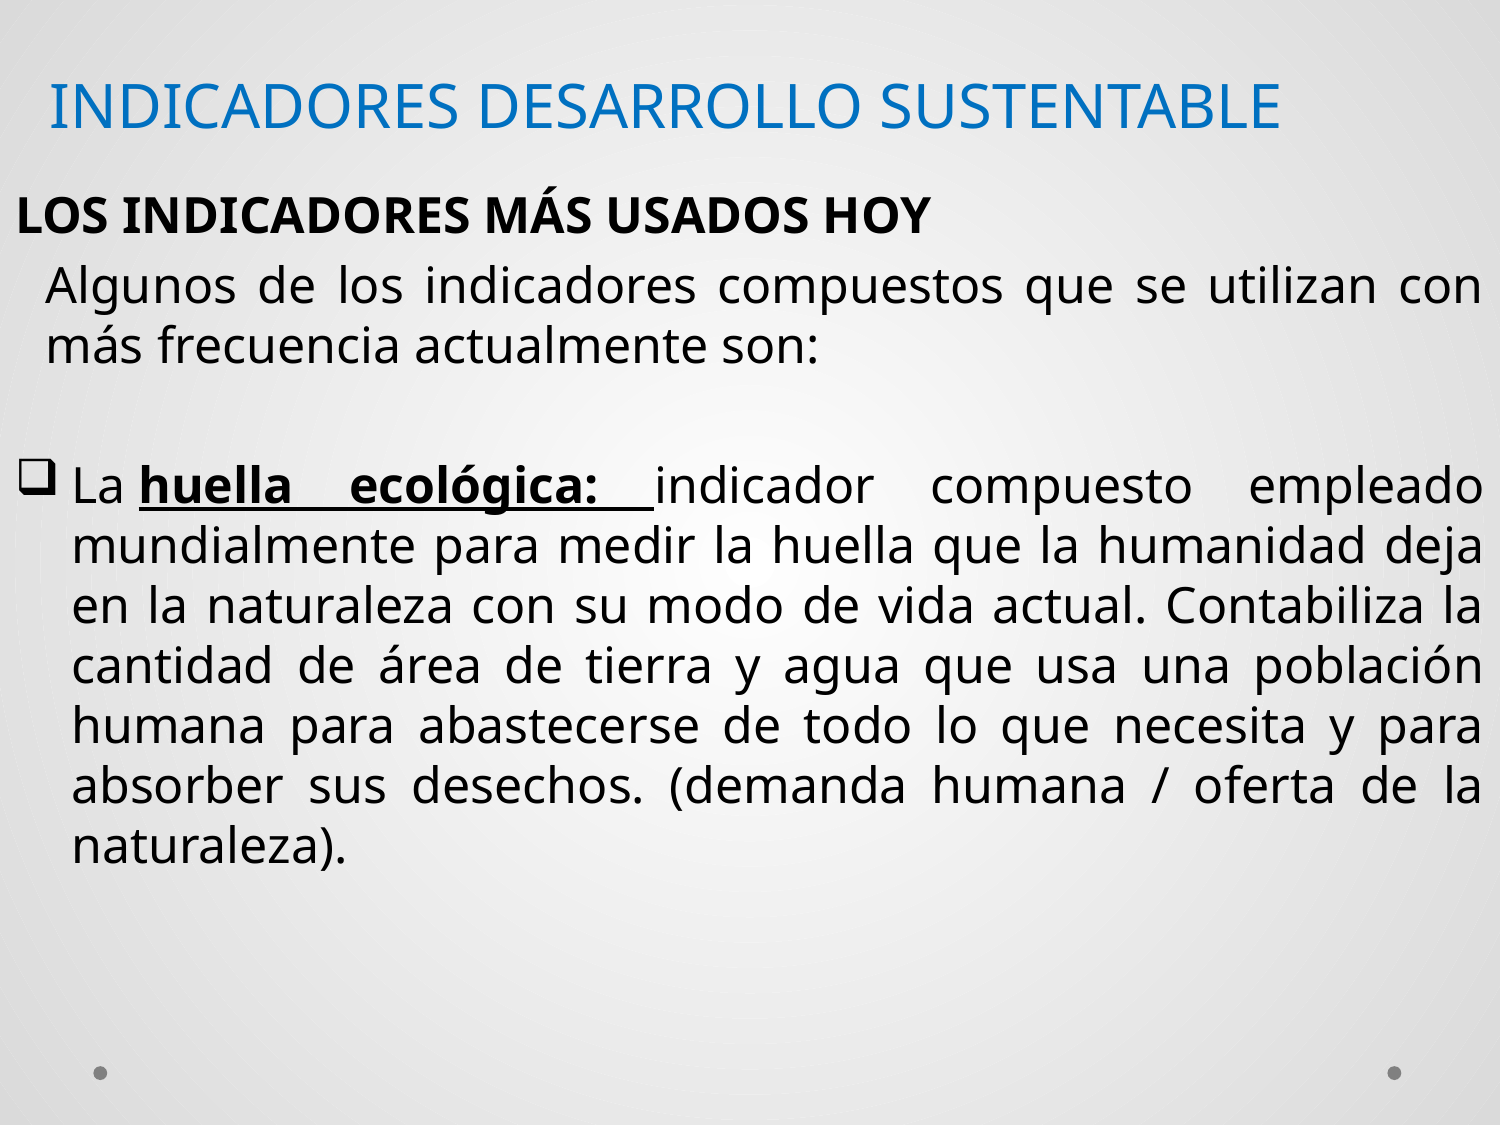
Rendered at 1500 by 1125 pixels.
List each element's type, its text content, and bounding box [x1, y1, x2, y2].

text_box INDICADORES DESARROLLO SUSTENTABLE [35, 35, 1461, 173]
list LOS INDICADORES MÁS USADOS HOY Algunos de los indicadores compuestos que se utilizan con más frecuencia actualmente son: La huella ecológica: indicador compuesto empleado mundialmente para medir la huella que la humanidad deja en la naturaleza con su modo de vida actual. Contabiliza la cantidad de área de tierra y agua que usa una población humana para abastecerse de todo lo que necesita y para absorber sus desechos. (demanda humana / oferta de la naturaleza). [0, 175, 1500, 1102]
